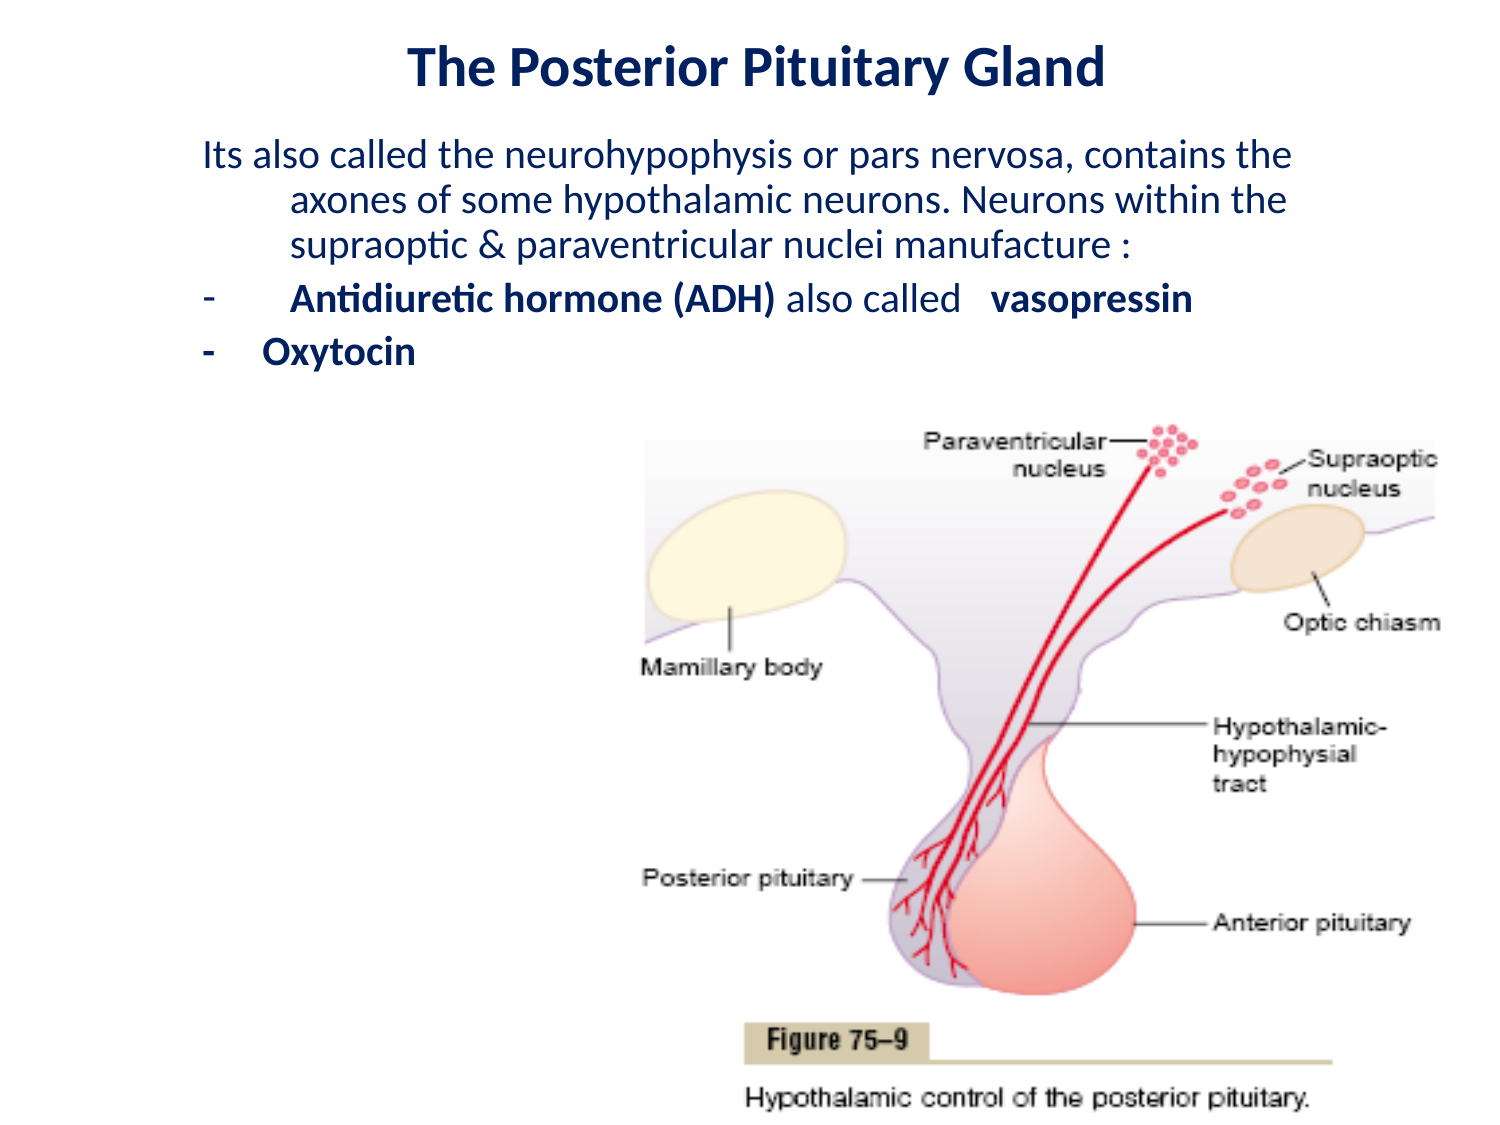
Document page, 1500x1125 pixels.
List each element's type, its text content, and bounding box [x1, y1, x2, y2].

picture [608, 408, 1500, 1125]
subtitle Its also called the neurohypophysis or pars nervosa, contains the axones of some hypothalamic neurons. Neurons within the supraoptic & paraventricular nuclei manufacture : Antidiuretic hormone (ADH) also called vasopressin - Oxytocin [112, 125, 1365, 539]
title The Posterior Pituitary Gland [112, 0, 1388, 126]
